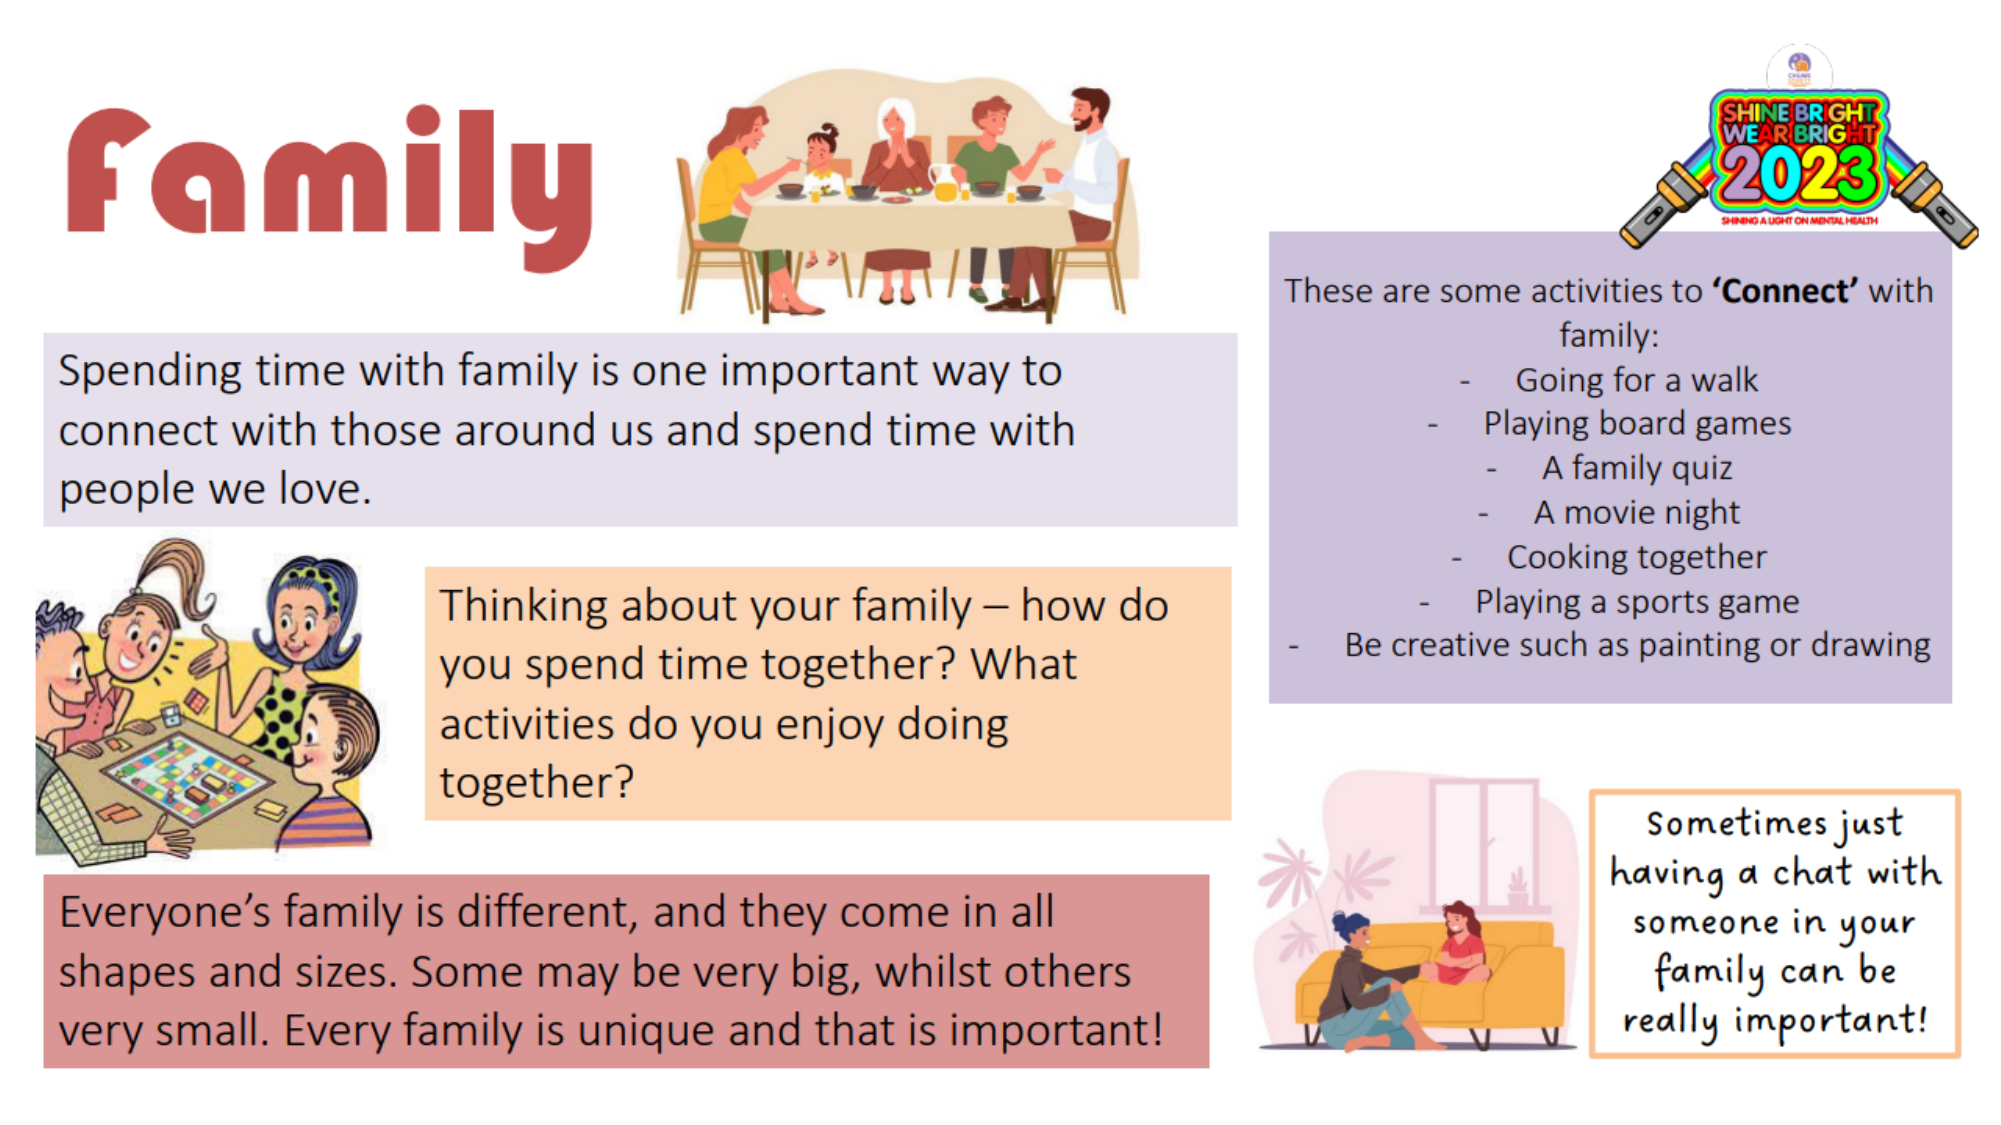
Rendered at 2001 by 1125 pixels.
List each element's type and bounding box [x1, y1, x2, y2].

list [0, 24, 1991, 1125]
